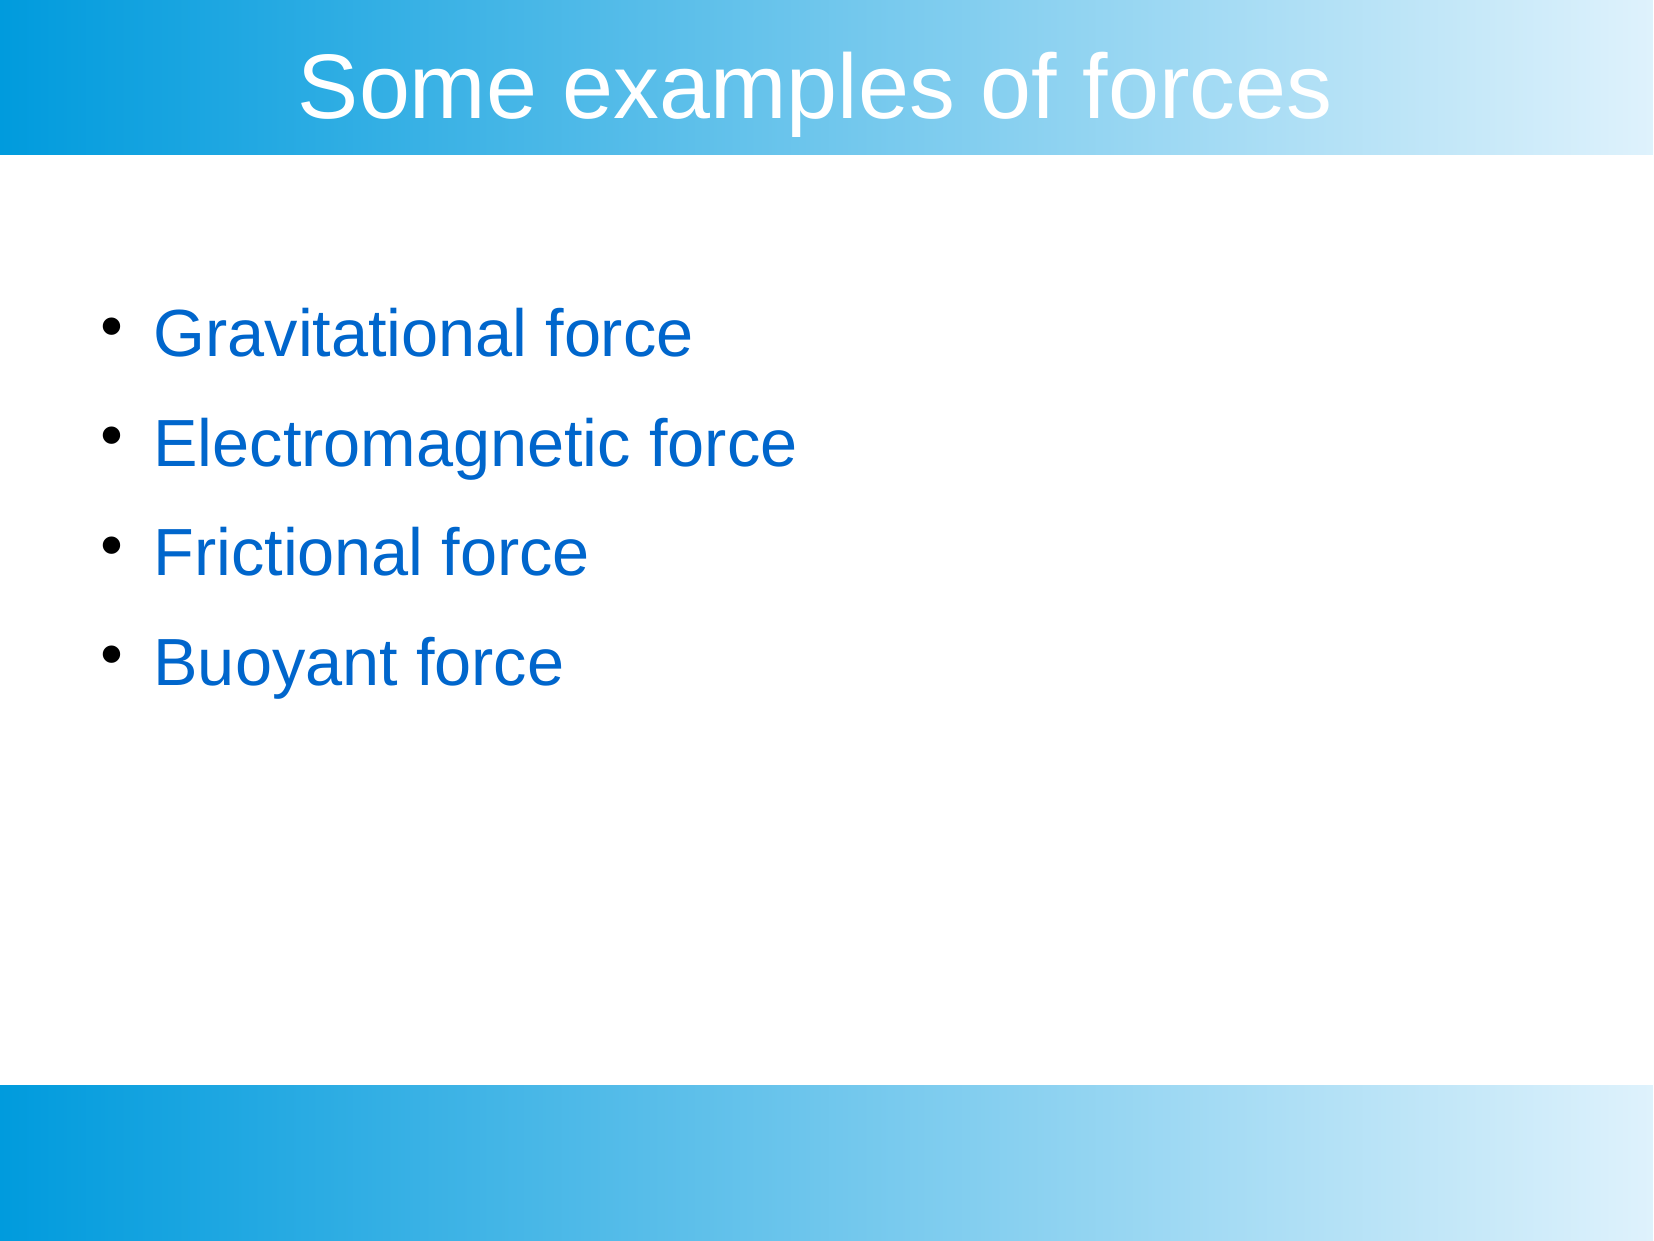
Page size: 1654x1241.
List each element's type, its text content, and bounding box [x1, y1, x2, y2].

text_box Gravitational force Electromagnetic force Frictional force Buoyant force [82, 290, 1571, 1010]
text_box Some examples of forces [71, 30, 1560, 135]
